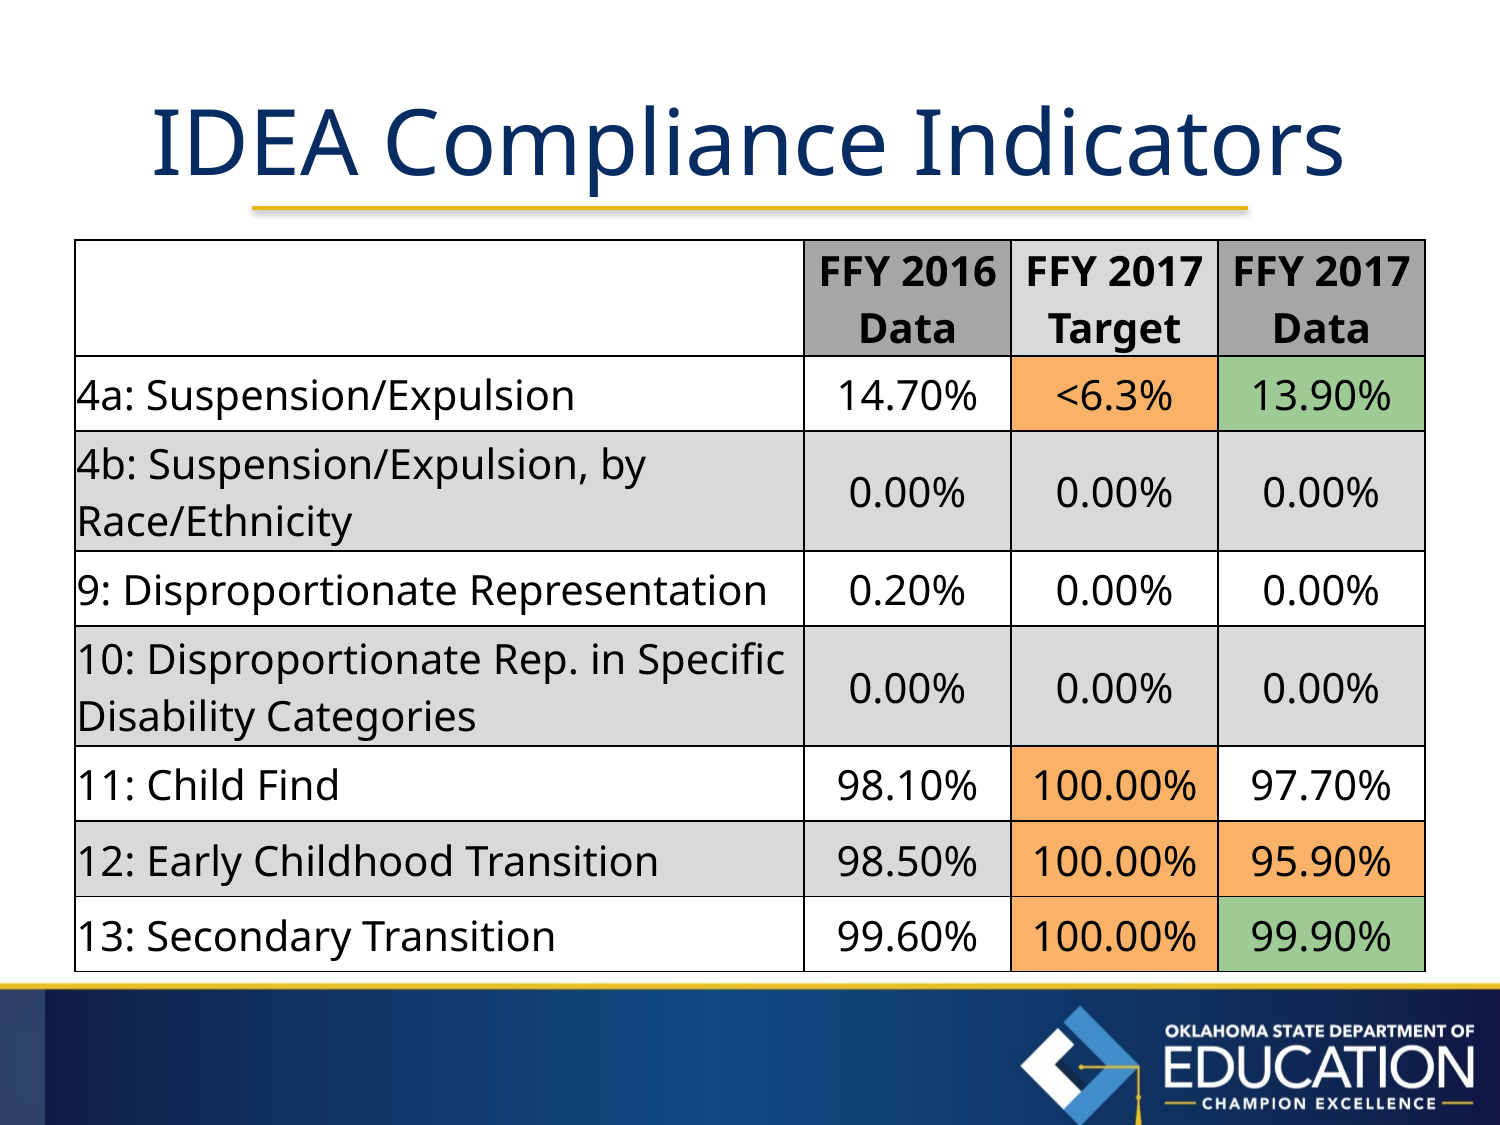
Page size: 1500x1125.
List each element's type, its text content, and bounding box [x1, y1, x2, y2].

table_cell 11: Child Find [76, 747, 803, 820]
table_cell 0.00% [1219, 552, 1424, 625]
picture [0, 0, 1500, 1125]
table_cell 0.00% [805, 432, 1010, 550]
table_cell 98.50% [805, 822, 1010, 896]
table_cell 99.90% [1219, 897, 1424, 971]
table_cell 95.90% [1219, 822, 1424, 896]
table_cell 100.00% [1012, 897, 1217, 971]
table_cell 0.00% [1219, 432, 1424, 550]
table_cell 98.10% [805, 747, 1010, 820]
table_cell 13.90% [1219, 357, 1424, 430]
table_cell 100.00% [1012, 747, 1217, 820]
table_cell 0.00% [1012, 627, 1217, 745]
table_header [76, 241, 803, 355]
table_cell 0.00% [1219, 627, 1424, 745]
table_cell 14.70% [805, 357, 1010, 430]
table_cell 100.00% [1012, 822, 1217, 896]
table_cell 97.70% [1219, 747, 1424, 820]
table_header FFY 2017 Data [1219, 241, 1424, 355]
table_cell 0.00% [805, 627, 1010, 745]
table_cell 0.00% [1012, 432, 1217, 550]
table_cell <6.3% [1012, 357, 1217, 430]
table_cell 12: Early Childhood Transition [76, 822, 803, 896]
table_cell 10: Disproportionate Rep. in Specific Disability Categories [76, 627, 803, 745]
table_header FFY 2016 Data [805, 241, 1010, 355]
table_cell 0.00% [1012, 552, 1217, 625]
table_cell 9: Disproportionate Representation [76, 552, 803, 625]
table_cell 4a: Suspension/Expulsion [76, 357, 803, 430]
table_cell 0.20% [805, 552, 1010, 625]
table_cell 4b: Suspension/Expulsion, by Race/Ethnicity [76, 432, 803, 550]
table_cell 13: Secondary Transition [76, 897, 803, 971]
table_header FFY 2017 Target [1012, 241, 1217, 355]
table_cell 99.60% [805, 897, 1010, 971]
title IDEA Compliance Indicators [75, 45, 1425, 233]
